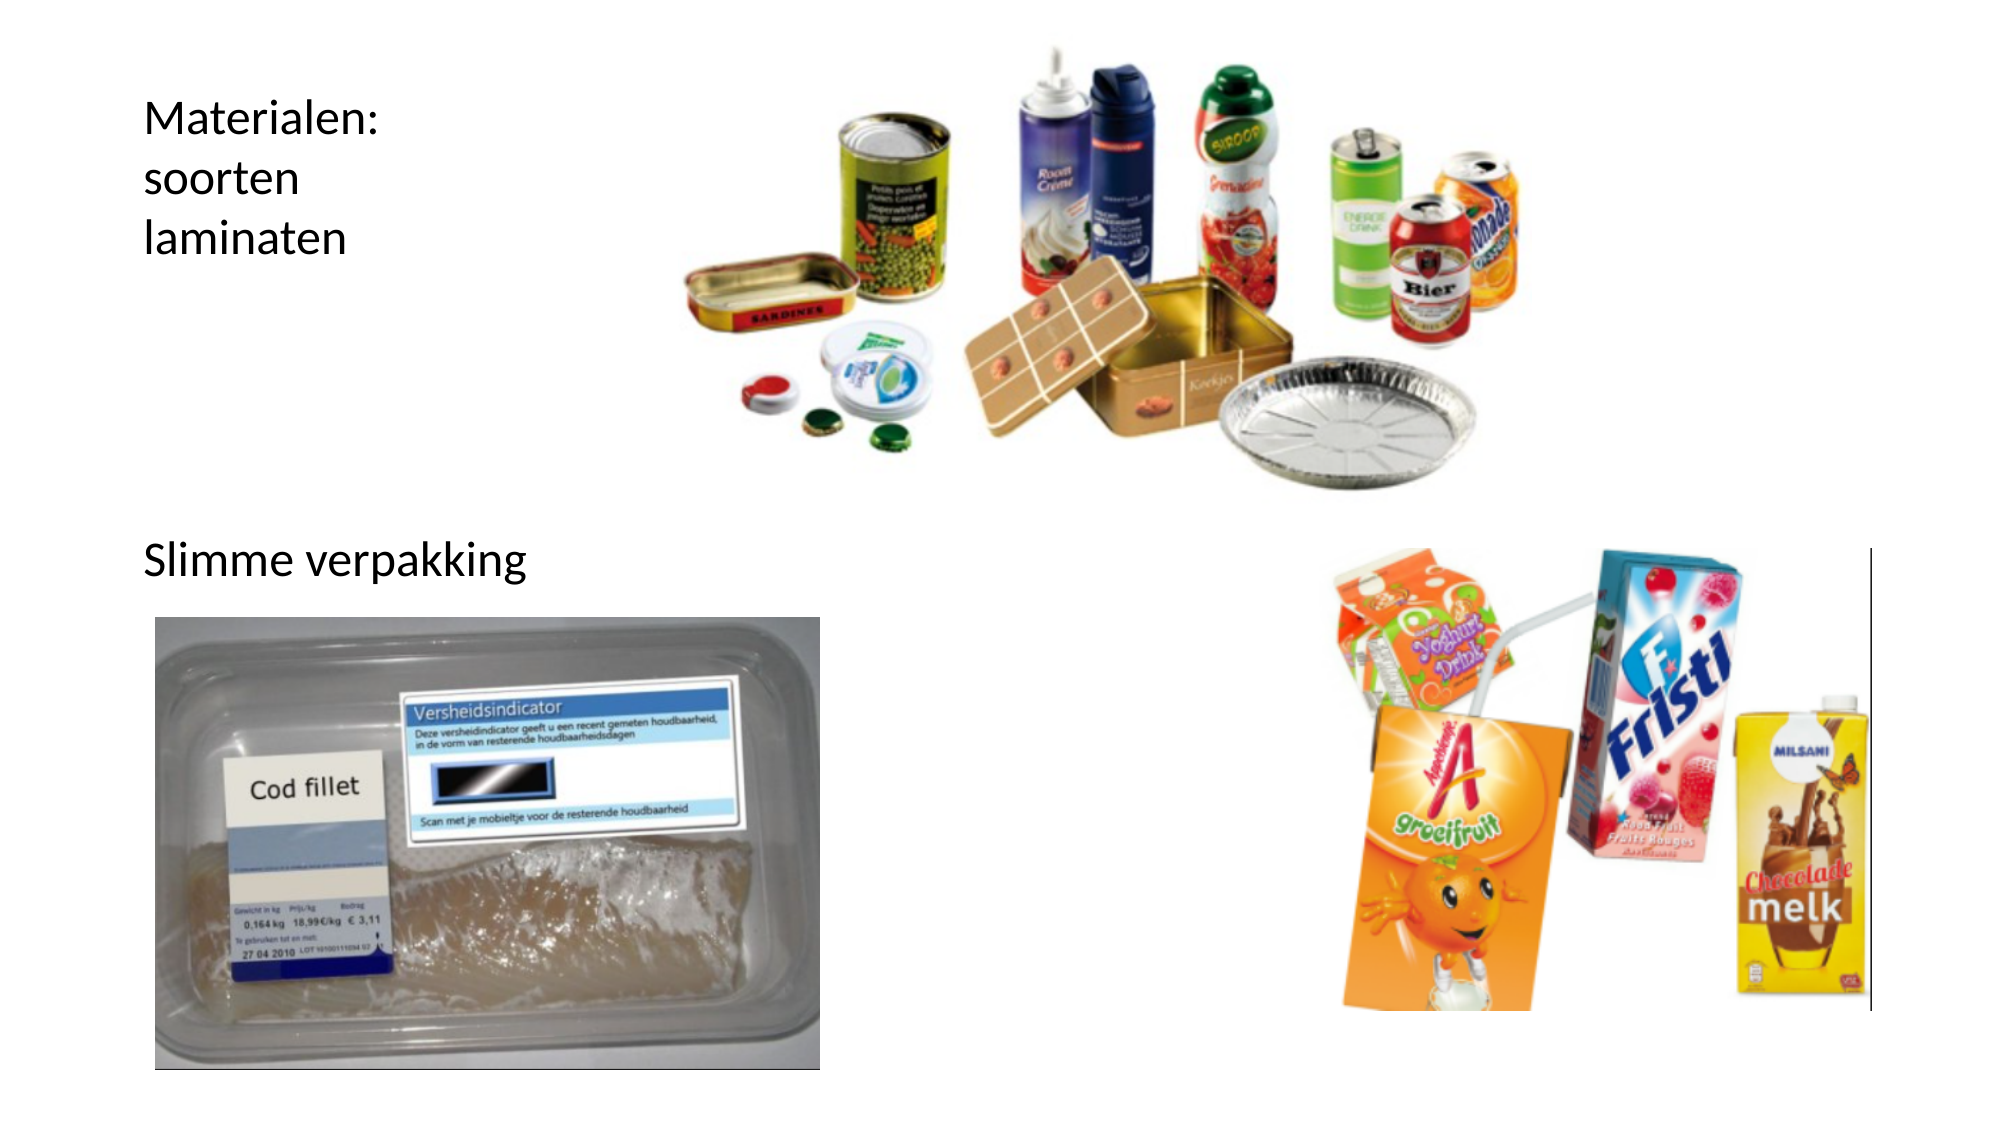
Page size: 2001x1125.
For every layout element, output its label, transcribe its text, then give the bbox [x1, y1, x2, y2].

picture [1319, 548, 1872, 1011]
text_box Slimme verpakking [128, 519, 708, 655]
picture [678, 13, 1532, 534]
text_box Materialen: soorten laminaten [128, 76, 678, 272]
picture [154, 617, 820, 1070]
